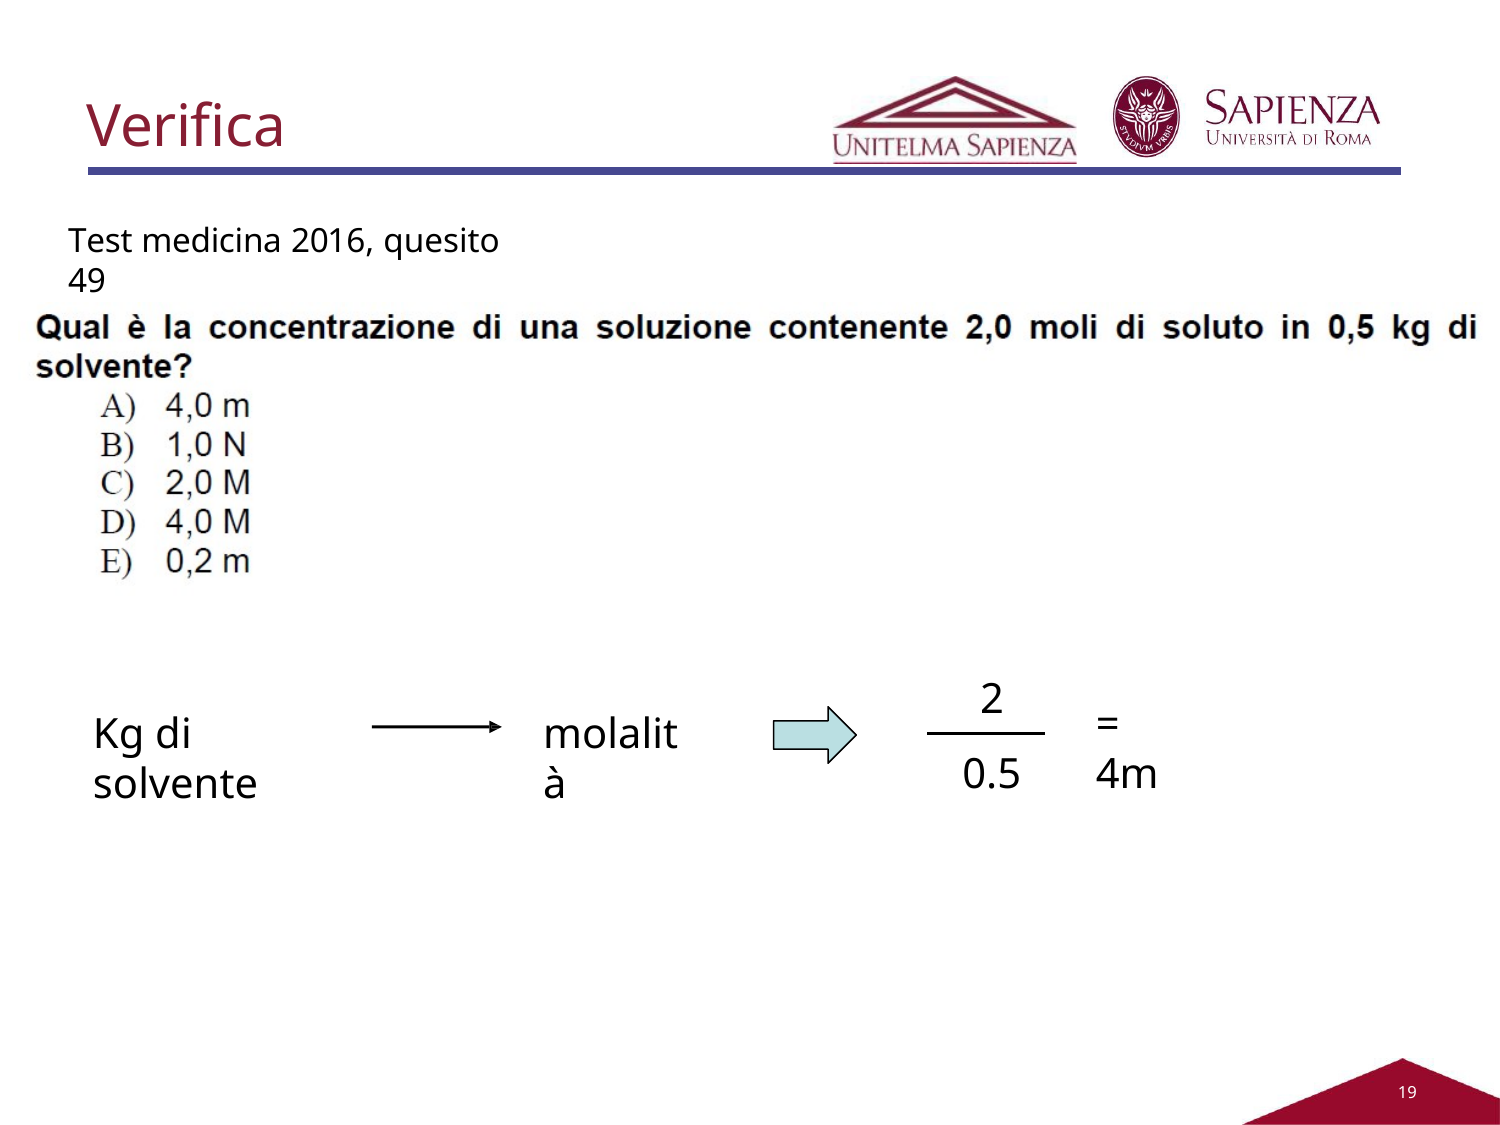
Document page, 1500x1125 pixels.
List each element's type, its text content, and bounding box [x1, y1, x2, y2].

text_box 0.5 [960, 747, 1024, 798]
text_box molalità [541, 706, 687, 807]
picture [1241, 1058, 1500, 1125]
text_box Kg di solvente [90, 706, 342, 807]
text_box [18, 302, 1498, 597]
text_box [773, 706, 857, 764]
text_box 2 [977, 672, 1007, 723]
title Verifica [71, 30, 1429, 277]
text_box Test medicina 2016, quesito 49 [65, 218, 516, 299]
text_box [371, 720, 502, 734]
slide_number 11 [1393, 1081, 1422, 1125]
text_box = 4m [1093, 696, 1202, 797]
